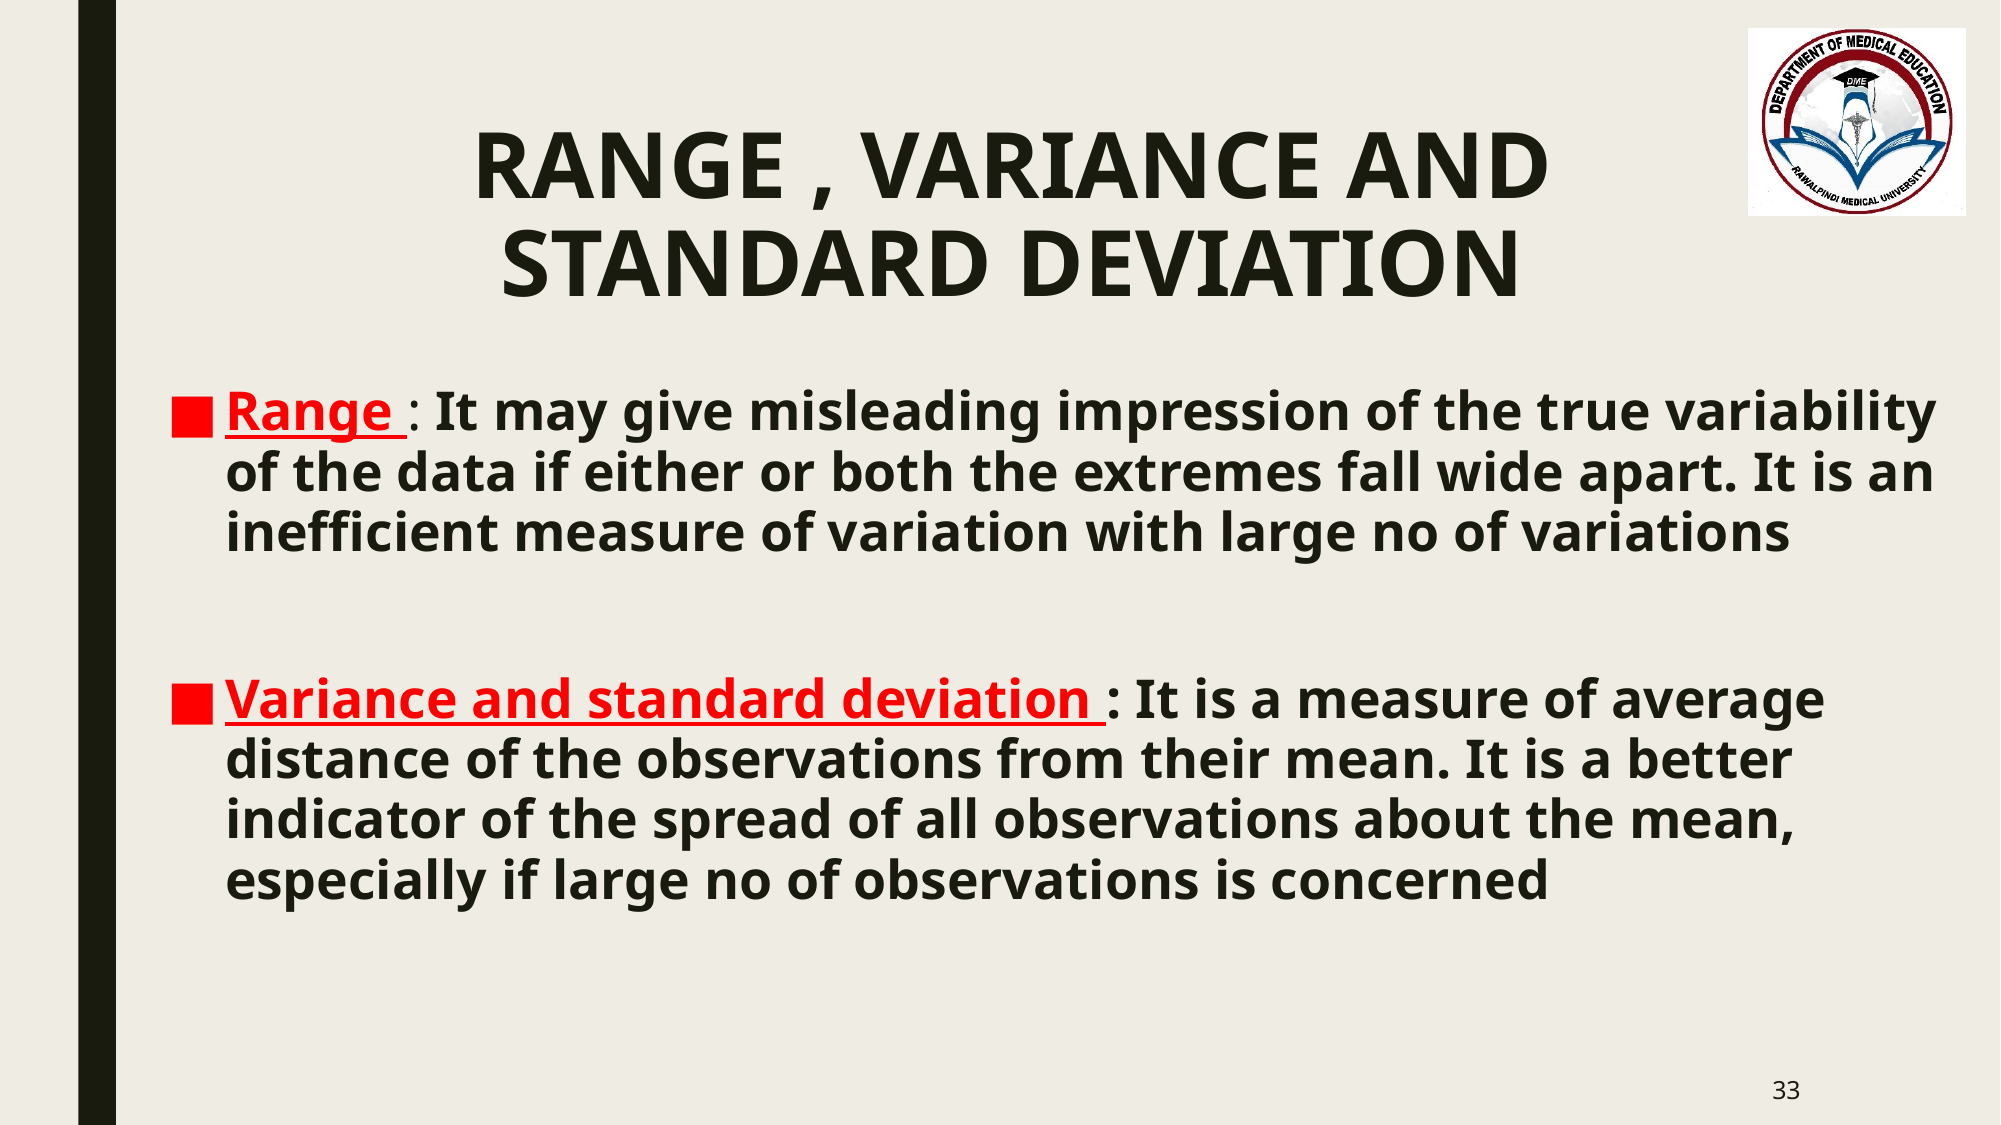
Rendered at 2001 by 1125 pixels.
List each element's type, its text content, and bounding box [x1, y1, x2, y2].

slide_number 33 [1553, 1058, 1816, 1125]
picture [1748, 28, 1966, 216]
list Range : It may give misleading impression of the true variability of the data if either or both the extremes fall wide apart. It is an inefficient measure of variation with large no of variations Variance and standard deviation : It is a measure of average distance of the observations from their mean. It is a better indicator of the spread of all observations about the mean, especially if large no of observations is concerned [152, 375, 1957, 963]
title RANGE , VARIANCE AND STANDARD DEVIATION [225, 112, 1800, 357]
